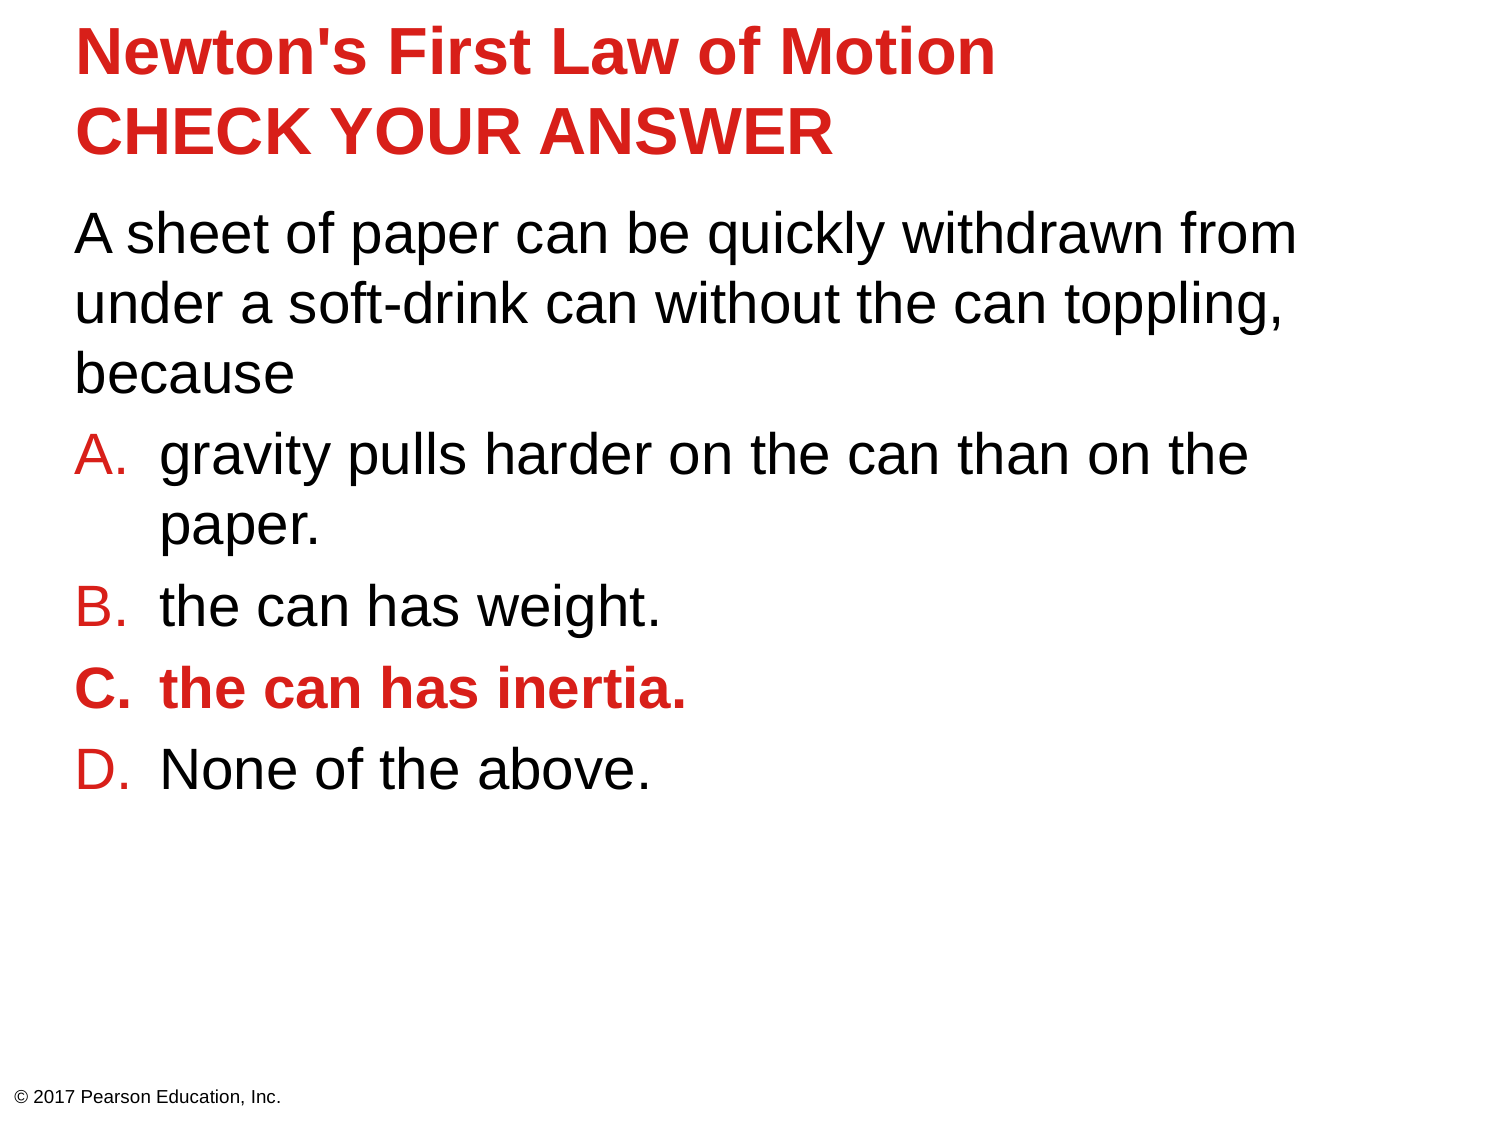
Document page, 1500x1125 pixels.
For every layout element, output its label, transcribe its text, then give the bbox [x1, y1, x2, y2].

footer © 2017 Pearson Education, Inc. [14, 1084, 900, 1115]
list A sheet of paper can be quickly withdrawn from under a soft-drink can without the can toppling, because gravity pulls harder on the can than on the paper. the can has weight. the can has inertia. None of the above. [59, 187, 1410, 1025]
title Newton's First Law of Motion CHECK YOUR ANSWER [0, 0, 1500, 177]
